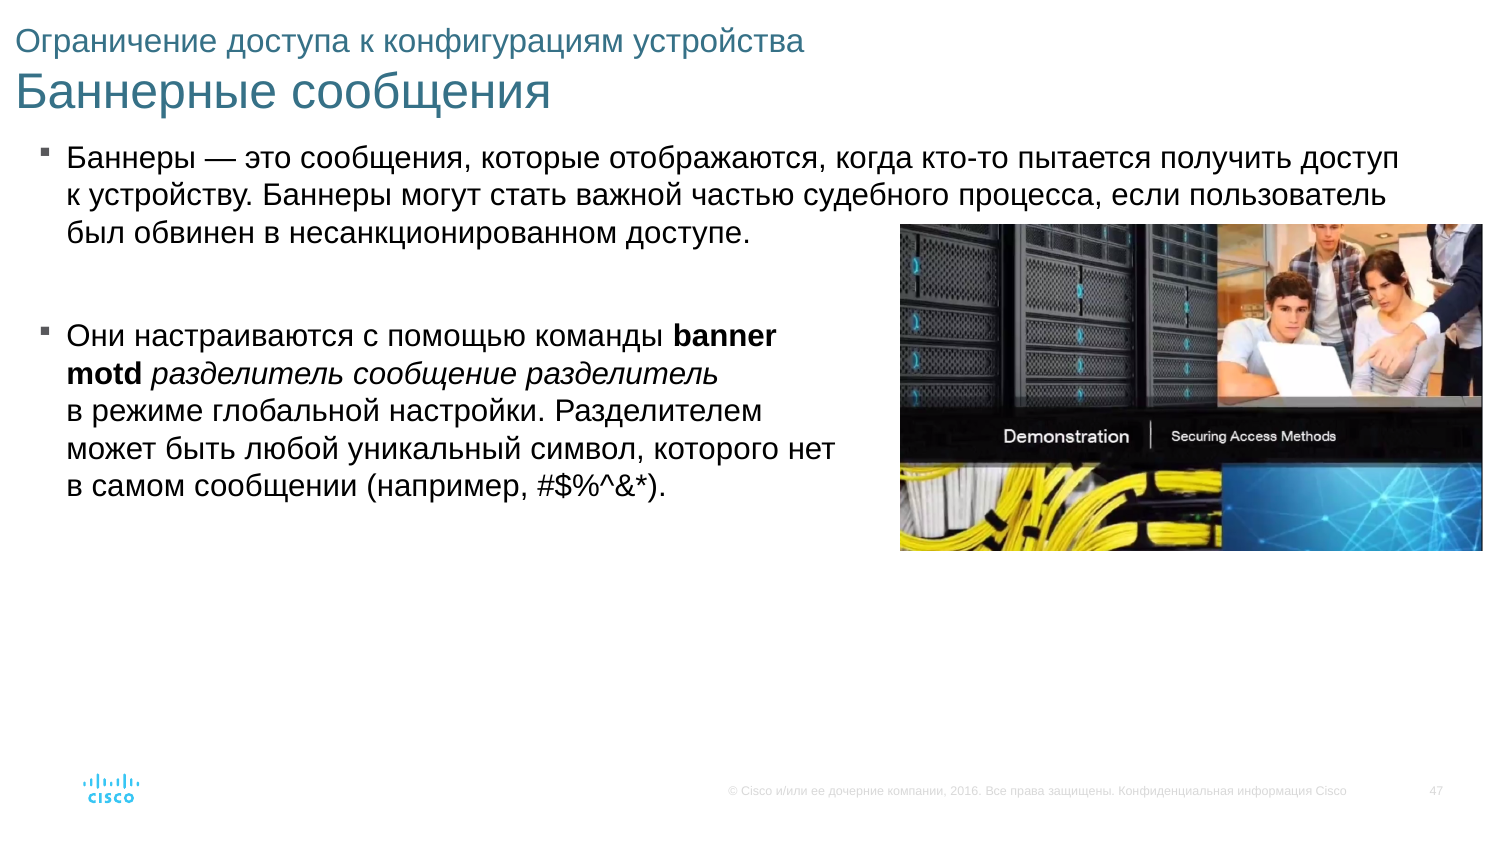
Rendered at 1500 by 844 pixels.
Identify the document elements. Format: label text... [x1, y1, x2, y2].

title Ограничение доступа к конфигурациям устройства Баннерные сообщения [0, 6, 1500, 131]
text_box Они настраиваются с помощью команды banner motd разделитель сообщение разделитель в режиме глобальной настройки. Разделителем может быть любой уникальный символ, которого нет в самом сообщении (например, #$%^&*). [23, 308, 879, 789]
list Баннеры — это сообщения, которые отображаются, когда кто-то пытается получить доступ к устройству. Баннеры могут стать важной частью судебного процесса, если пользователь был обвинен в несанкционированном доступе. [23, 131, 1439, 292]
picture [899, 224, 1484, 552]
